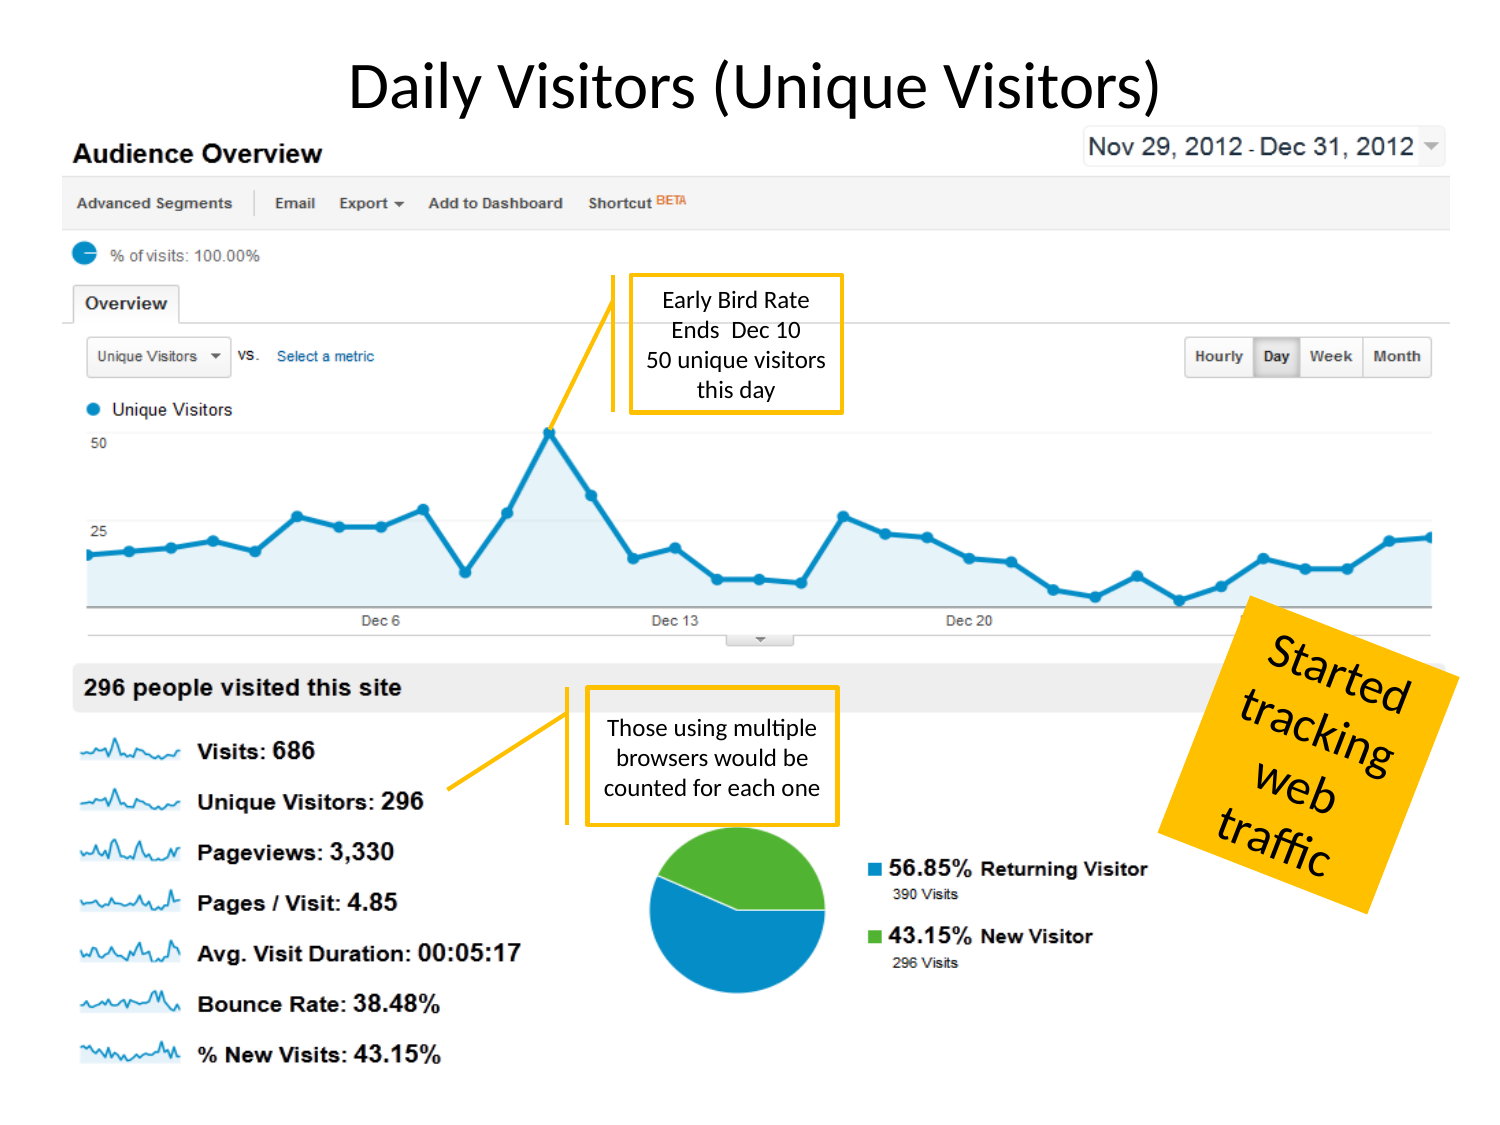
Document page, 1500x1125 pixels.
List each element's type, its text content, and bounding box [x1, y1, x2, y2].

title Daily Visitors (Unique Visitors) [81, 26, 1432, 118]
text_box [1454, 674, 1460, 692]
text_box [62, 119, 1451, 1095]
